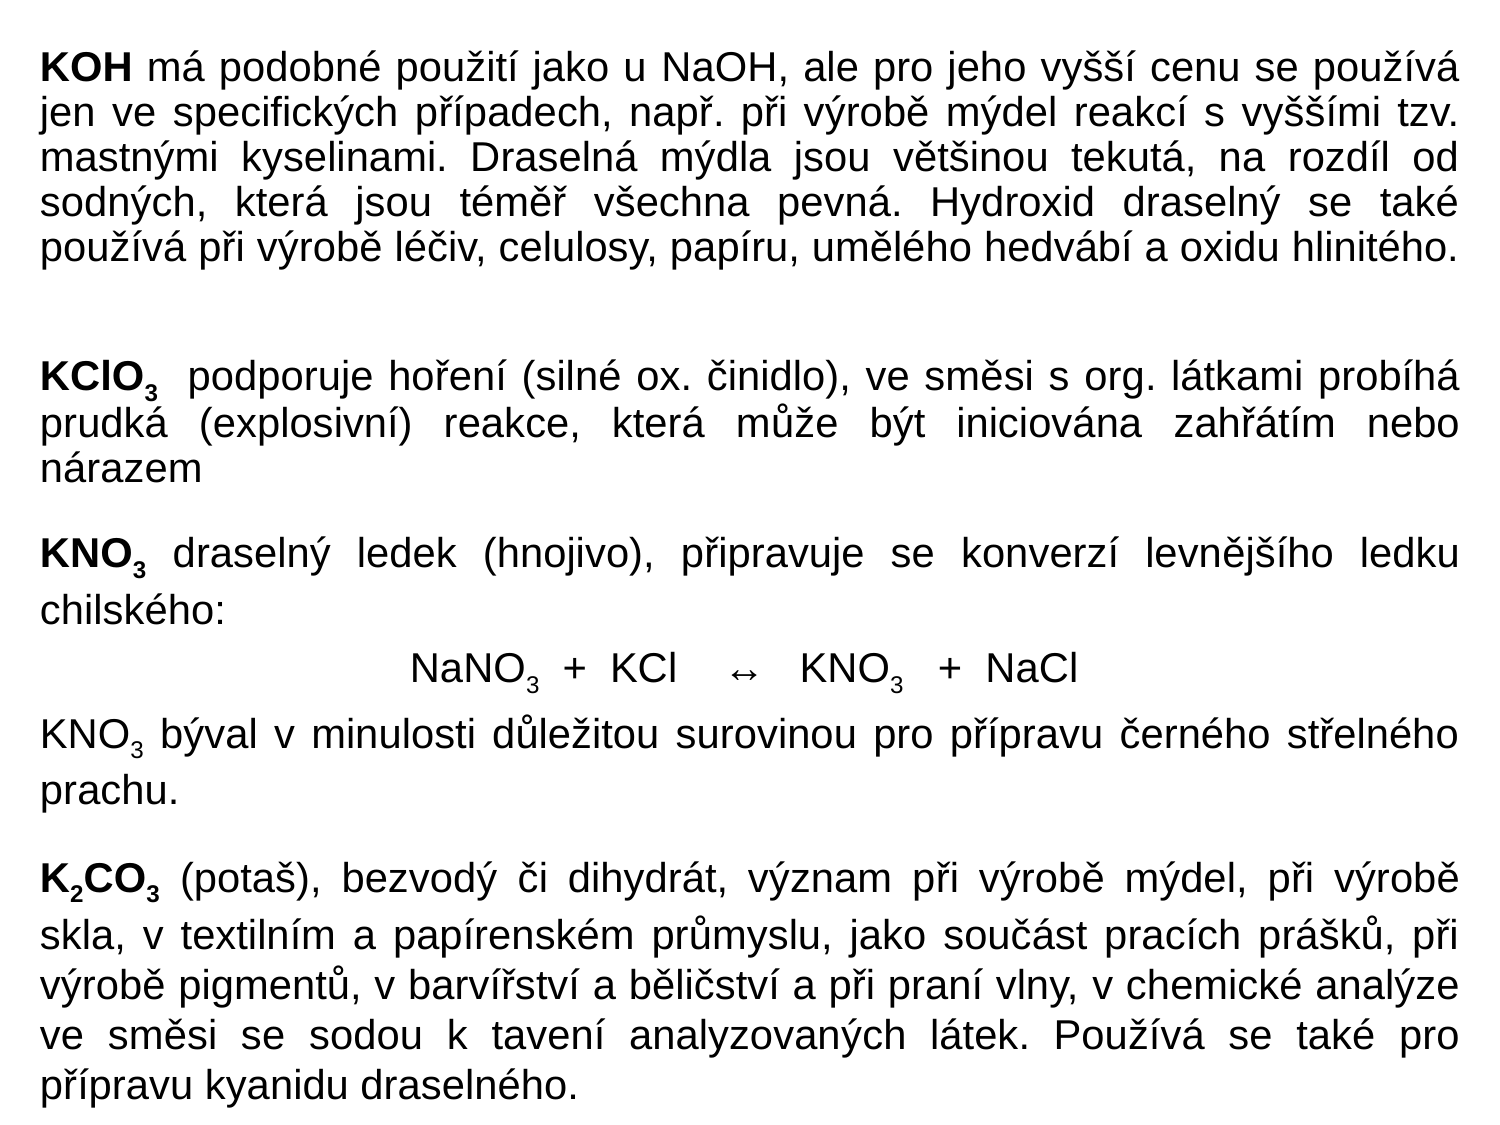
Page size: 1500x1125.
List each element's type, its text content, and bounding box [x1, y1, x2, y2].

list KOH má podobné použití jako u NaOH, ale pro jeho vyšší cenu se používá jen ve specifických případech, např. při výrobě mýdel reakcí s vyššími tzv. mastnými kyselinami. Draselná mýdla jsou většinou tekutá, na rozdíl od sodných, která jsou téměř všechna pevná. Hydroxid draselný se také používá při výrobě léčiv, celulosy, papíru, umělého hedvábí a oxidu hlinitého. KClO3 podporuje hoření (silné ox. činidlo), ve směsi s org. látkami probíhá prudká (explosivní) reakce, která může být iniciována zahřátím nebo nárazem KNO3 draselný ledek (hnojivo), připravuje se konverzí levnějšího ledku chilského: NaNO3 + KCl ↔ KNO3 + NaCl KNO3 býval v minulosti důležitou surovinou pro přípravu černého střelného prachu. K2CO3 (potaš), bezvodý či dihydrát, význam při výrobě mýdel, při výrobě skla, v textilním a papírenském průmyslu, jako součást pracích prášků, při výrobě pigmentů, v barvířství a běličství a při praní vlny, v chemické analýze ve směsi se sodou k tavení analyzovaných látek. Používá se také pro přípravu kyanidu draselného. [24, 37, 1475, 938]
